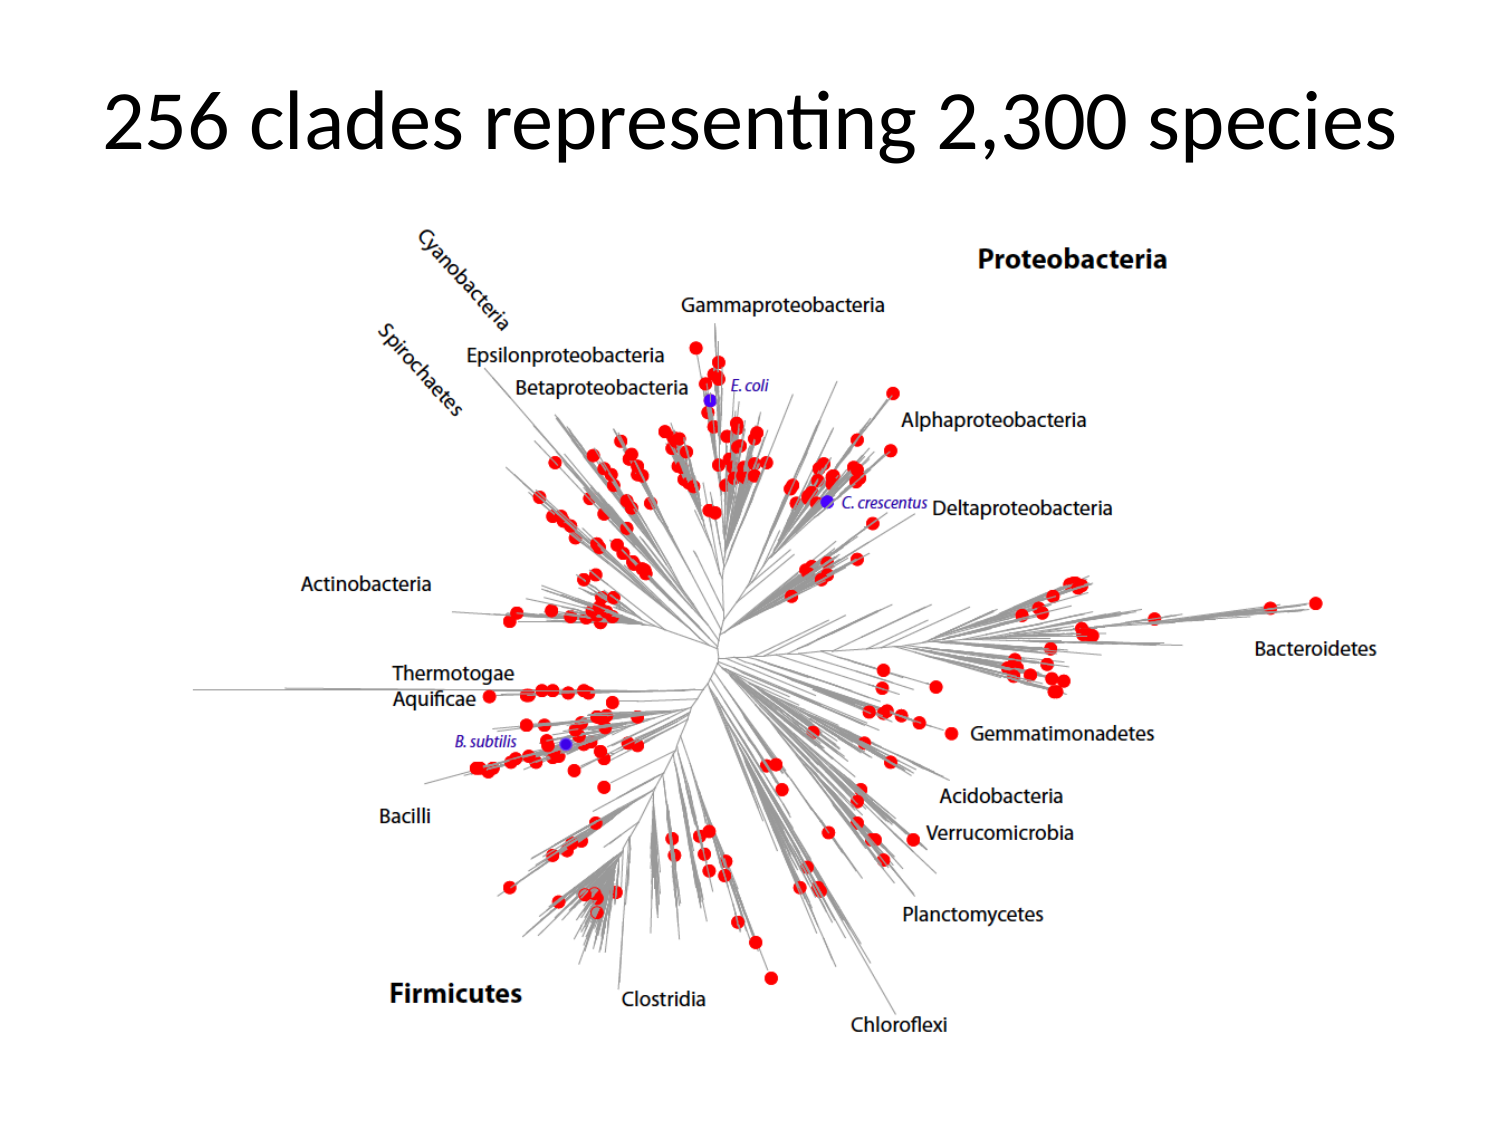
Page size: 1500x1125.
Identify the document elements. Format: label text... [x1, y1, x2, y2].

title 256 clades representing 2,300 species [75, 45, 1425, 187]
picture [155, 185, 1429, 1100]
